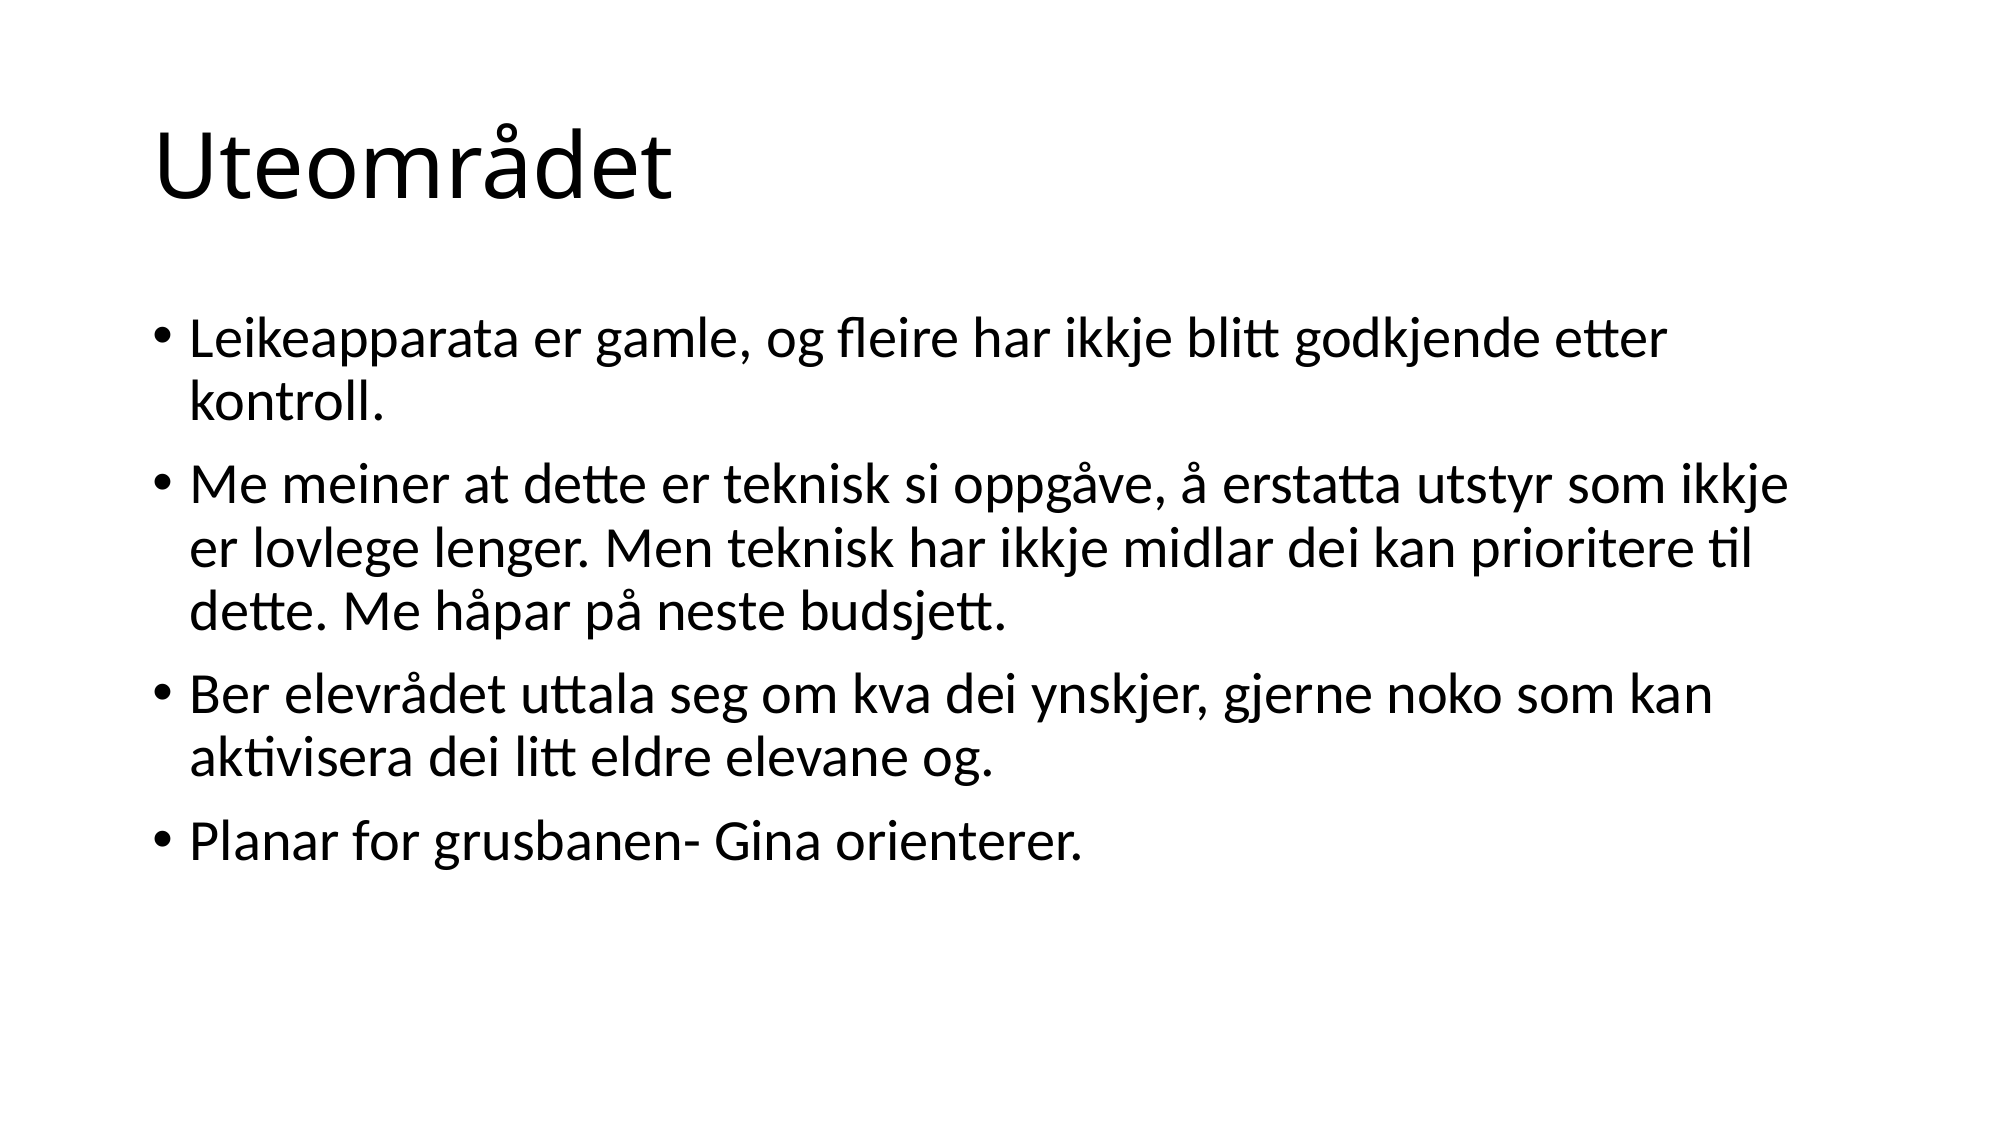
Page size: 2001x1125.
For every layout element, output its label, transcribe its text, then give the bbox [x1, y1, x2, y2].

list Leikeapparata er gamle, og fleire har ikkje blitt godkjende etter kontroll. Me meiner at dette er teknisk si oppgåve, å erstatta utstyr som ikkje er lovlege lenger. Men teknisk har ikkje midlar dei kan prioritere til dette. Me håpar på neste budsjett. Ber elevrådet uttala seg om kva dei ynskjer, gjerne noko som kan aktivisera dei litt eldre elevane og. Planar for grusbanen- Gina orienterer. [137, 299, 1863, 1014]
title Uteområdet [137, 59, 1863, 278]
